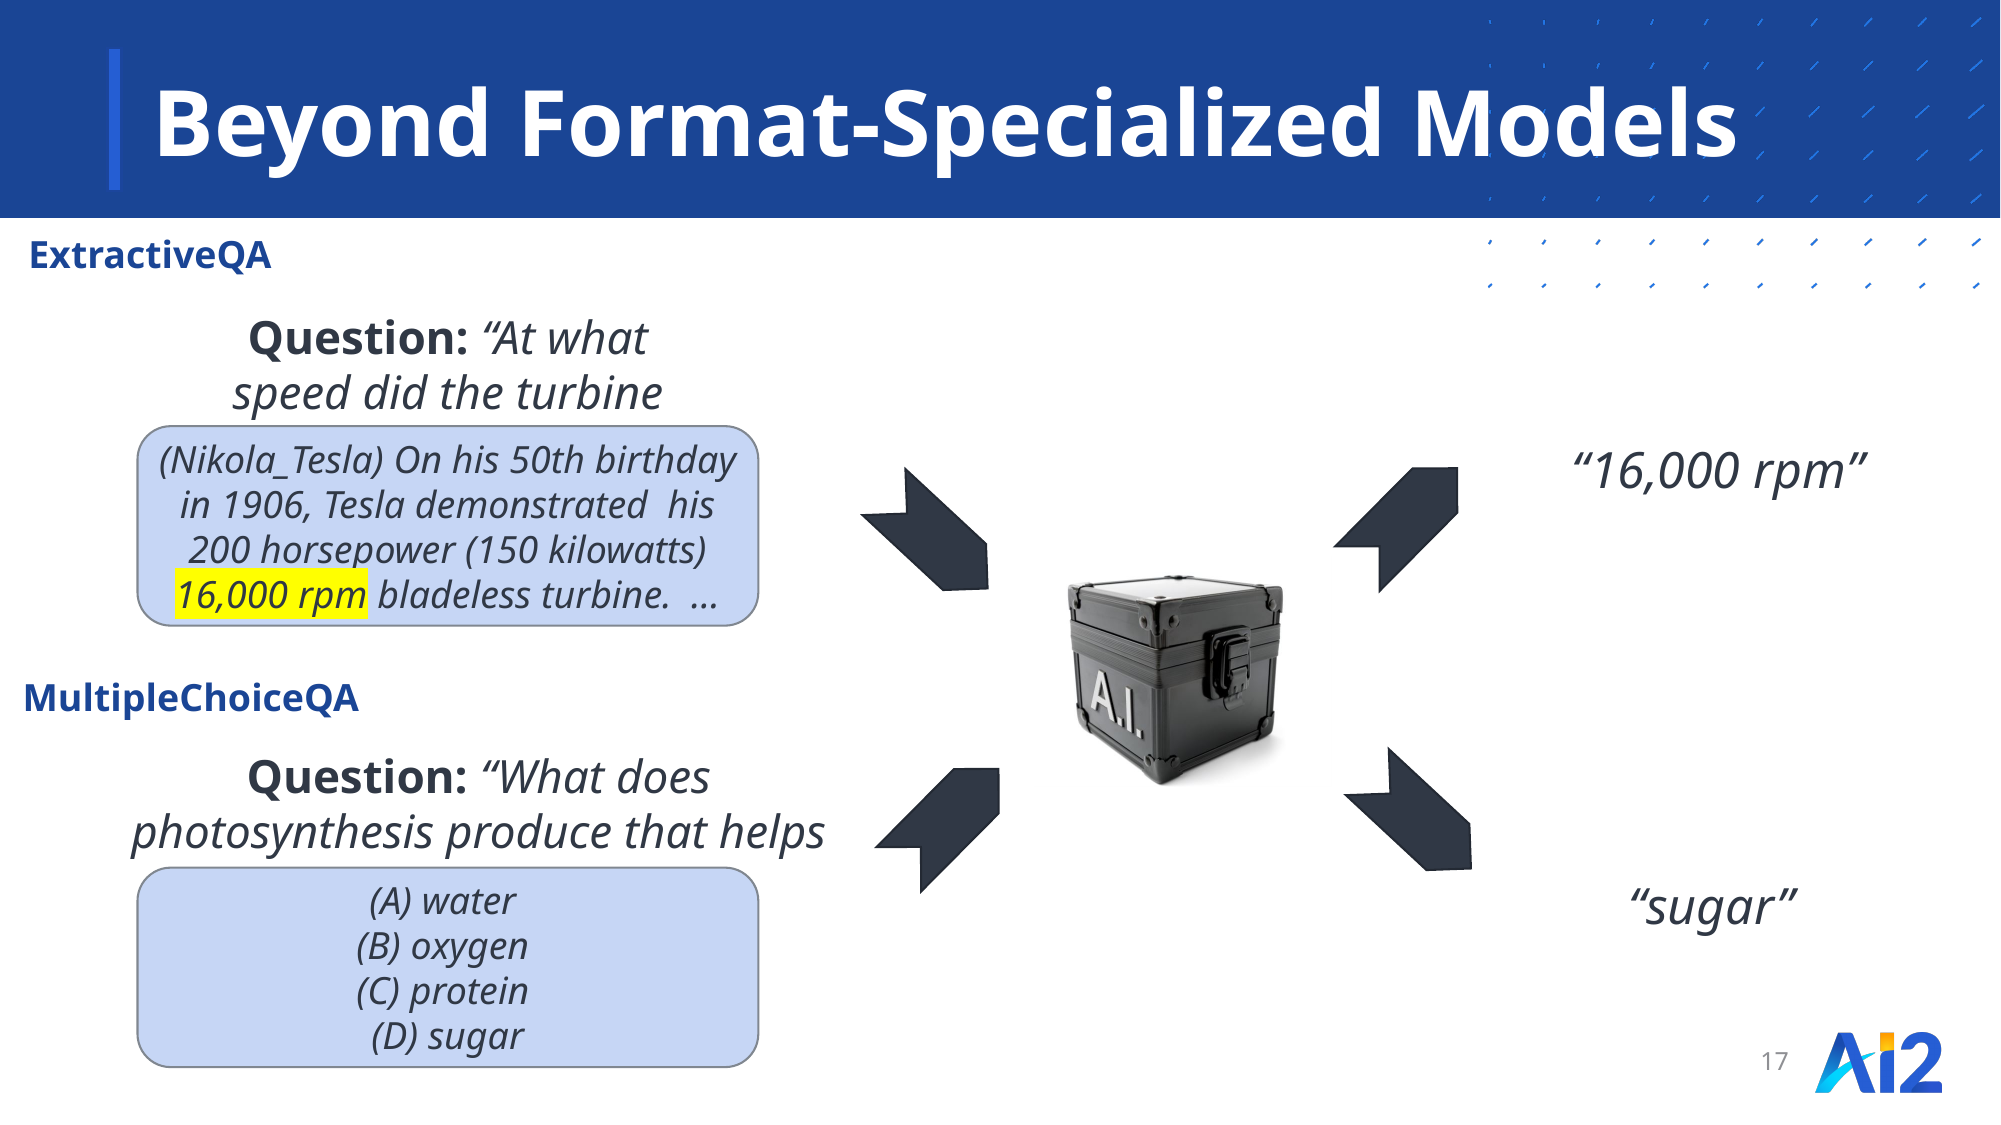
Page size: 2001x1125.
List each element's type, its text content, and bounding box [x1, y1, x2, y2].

text_box “sugar” [1549, 867, 1873, 942]
text_box (A) water (B) oxygen (C) protein (D) sugar [136, 866, 760, 1069]
text_box [860, 466, 989, 592]
picture [1815, 1032, 1942, 1093]
text_box [874, 767, 1000, 894]
slide_number 17 [1716, 1032, 1804, 1093]
text_box Question: “What does photosynthesis produce that helps plants grow?” [103, 740, 855, 920]
text_box [1343, 746, 1473, 872]
text_box [1332, 467, 1459, 594]
picture [1034, 556, 1332, 788]
text_box Question: “At what speed did the turbine operate?” [170, 301, 726, 425]
text_box “16,000 rpm” [1556, 431, 1880, 506]
text_box ExtractiveQA [13, 223, 287, 284]
text_box (Nikola_Tesla) On his 50th birthday in 1906, Tesla demonstrated his 200 horsepower (150 kilowatts) 16,000 rpm bladeless turbine. … [136, 425, 760, 627]
title Beyond Format-Specialized Models [137, 47, 1863, 206]
text_box MultipleChoiceQA [7, 666, 375, 727]
picture [1487, 0, 2000, 289]
